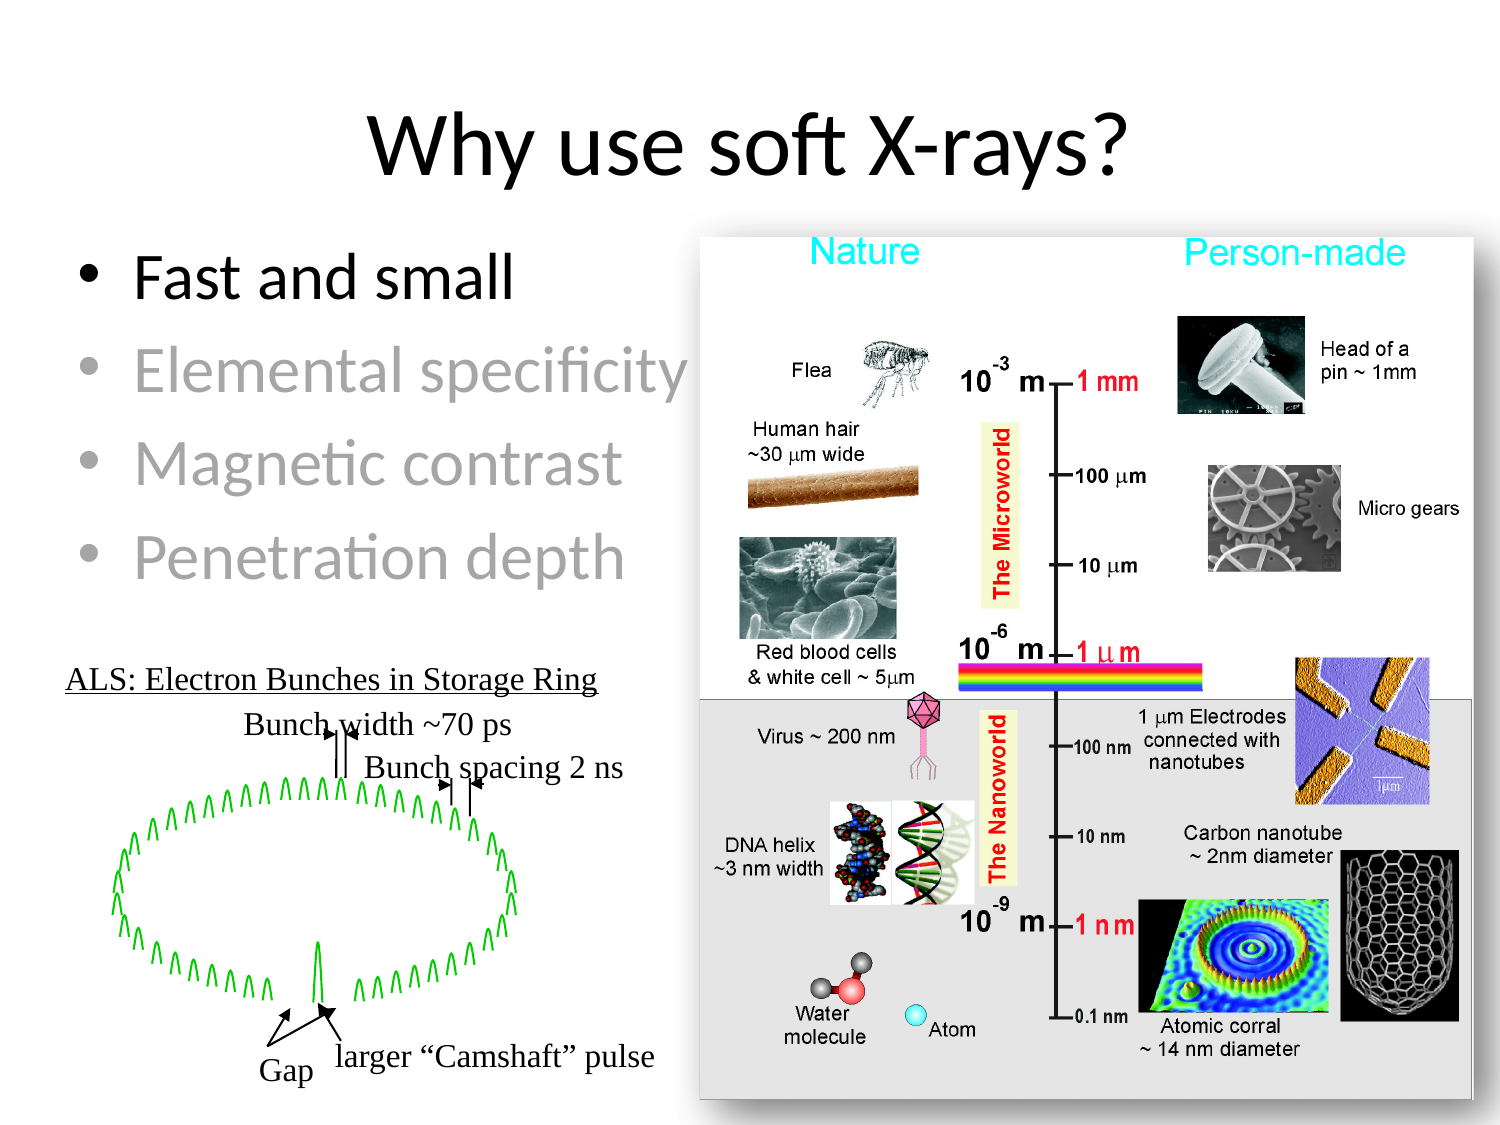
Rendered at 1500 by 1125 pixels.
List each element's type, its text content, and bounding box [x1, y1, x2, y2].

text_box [112, 694, 651, 1088]
list Fast and small Elemental specificity Magnetic contrast Penetration depth [62, 224, 718, 613]
title Why use soft X-rays? [75, 45, 1425, 224]
text_box ALS: Electron Bunches in Storage Ring [49, 649, 683, 705]
picture [699, 237, 1474, 1101]
